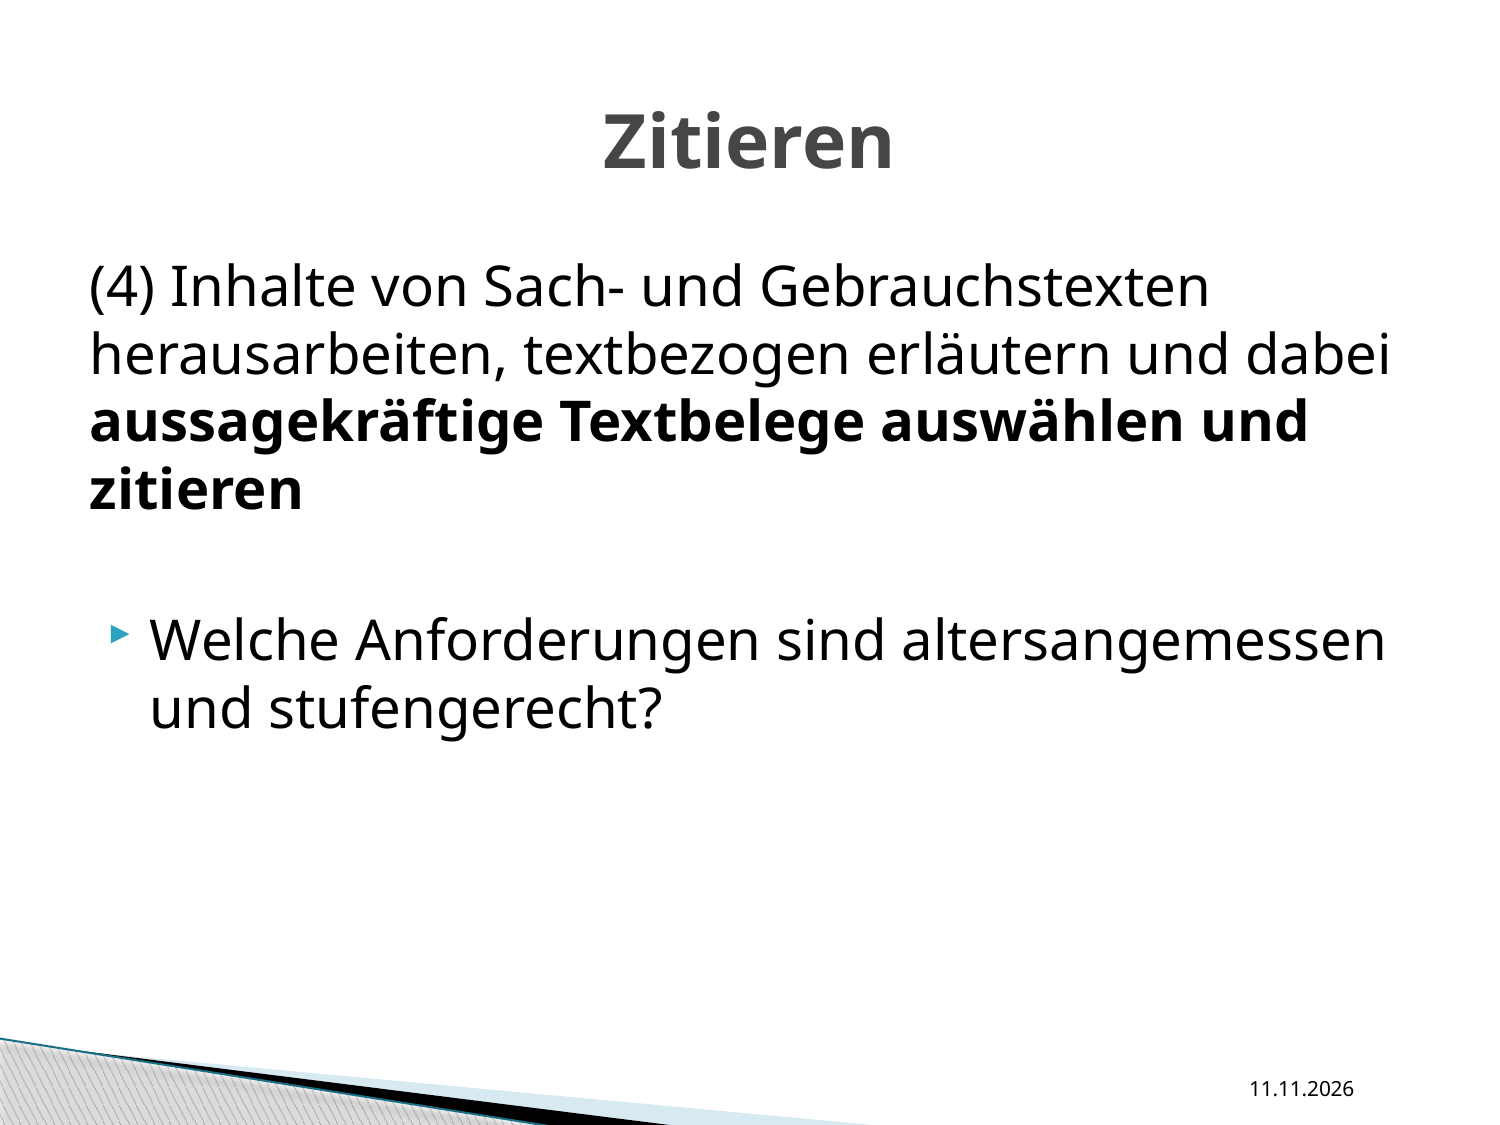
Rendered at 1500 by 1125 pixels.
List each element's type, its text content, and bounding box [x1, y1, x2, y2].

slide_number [1234, 1051, 1400, 1112]
title Zitieren [75, 45, 1425, 233]
list (4) Inhalte von Sach- und Gebrauchstexten herausarbeiten, textbezogen erläutern und dabei aussagekräftige Textbelege auswählen und zitieren Welche Anforderungen sind altersangemessen und stufengerecht? [75, 243, 1425, 986]
